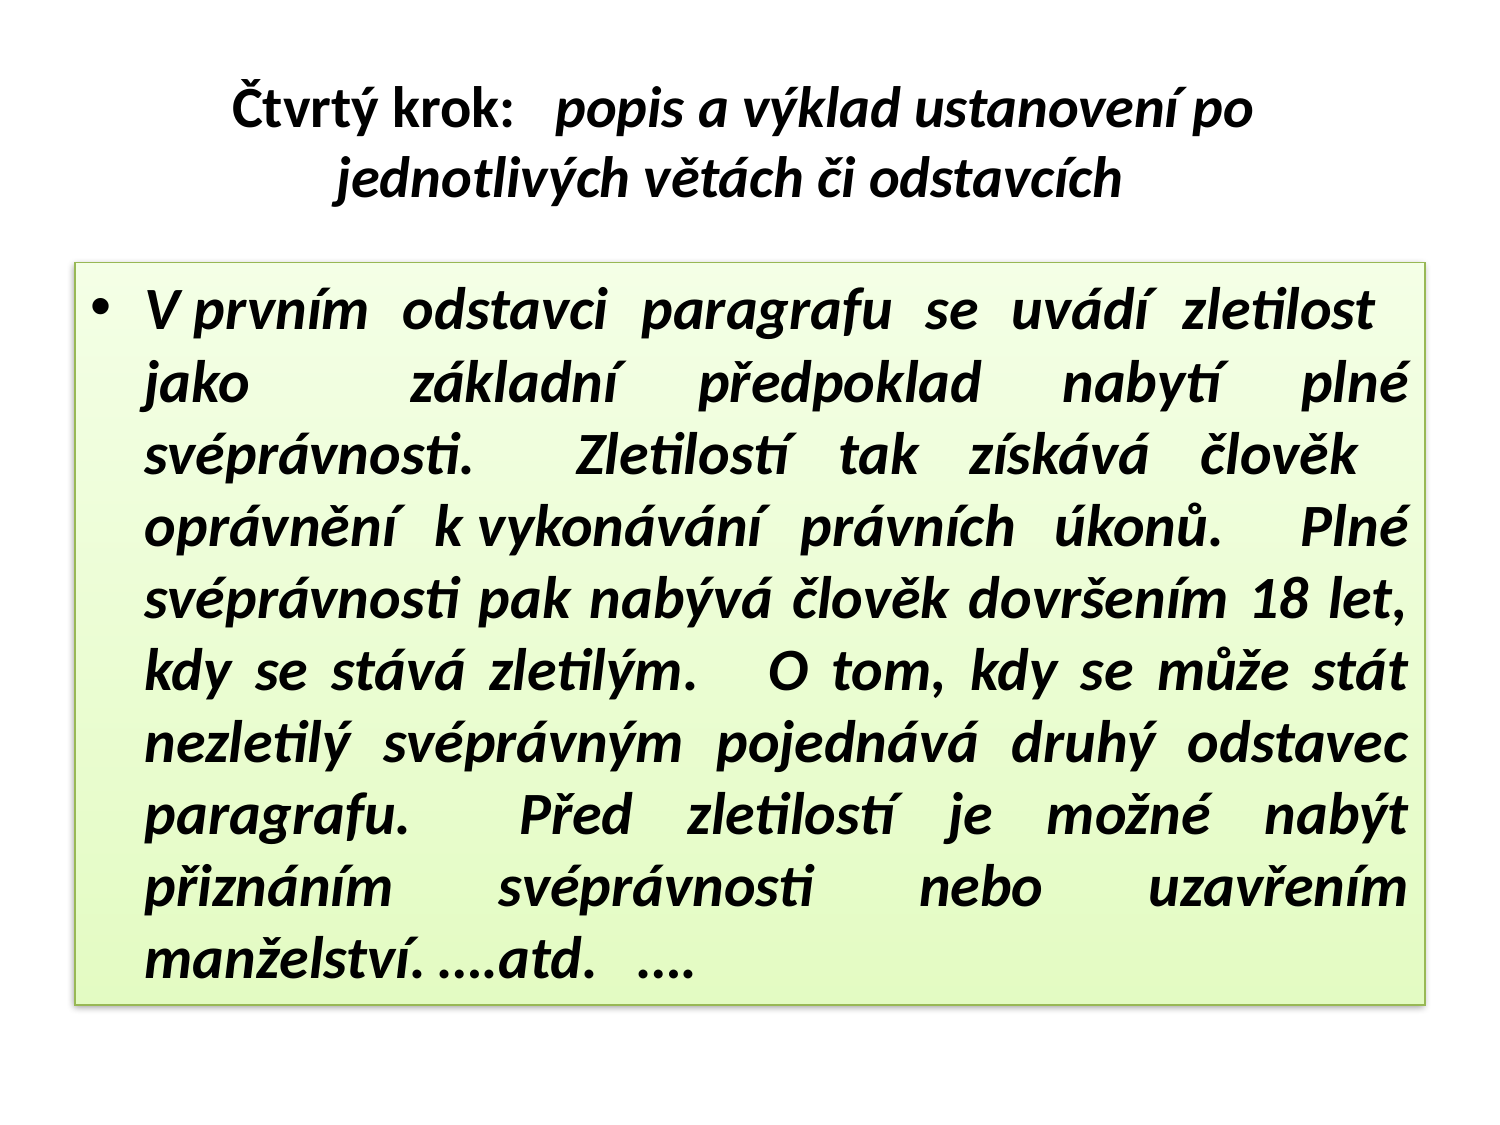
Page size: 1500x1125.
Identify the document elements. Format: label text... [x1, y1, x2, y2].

title Čtvrtý krok: popis a výklad ustanovení po jednotlivých větách či odstavcích [74, 44, 1426, 233]
list V prvním odstavci paragrafu se uvádí zletilost jako základní předpoklad nabytí plné svéprávnosti. Zletilostí tak získává člověk oprávnění k vykonávání právních úkonů. Plné svéprávnosti pak nabývá člověk dovršením 18 let, kdy se stává zletilým. O tom, kdy se může stát nezletilý svéprávným pojednává druhý odstavec paragrafu. Před zletilostí je možné nabýt přiznáním svéprávnosti nebo uzavřením manželství. ….atd. …. [74, 262, 1426, 1006]
